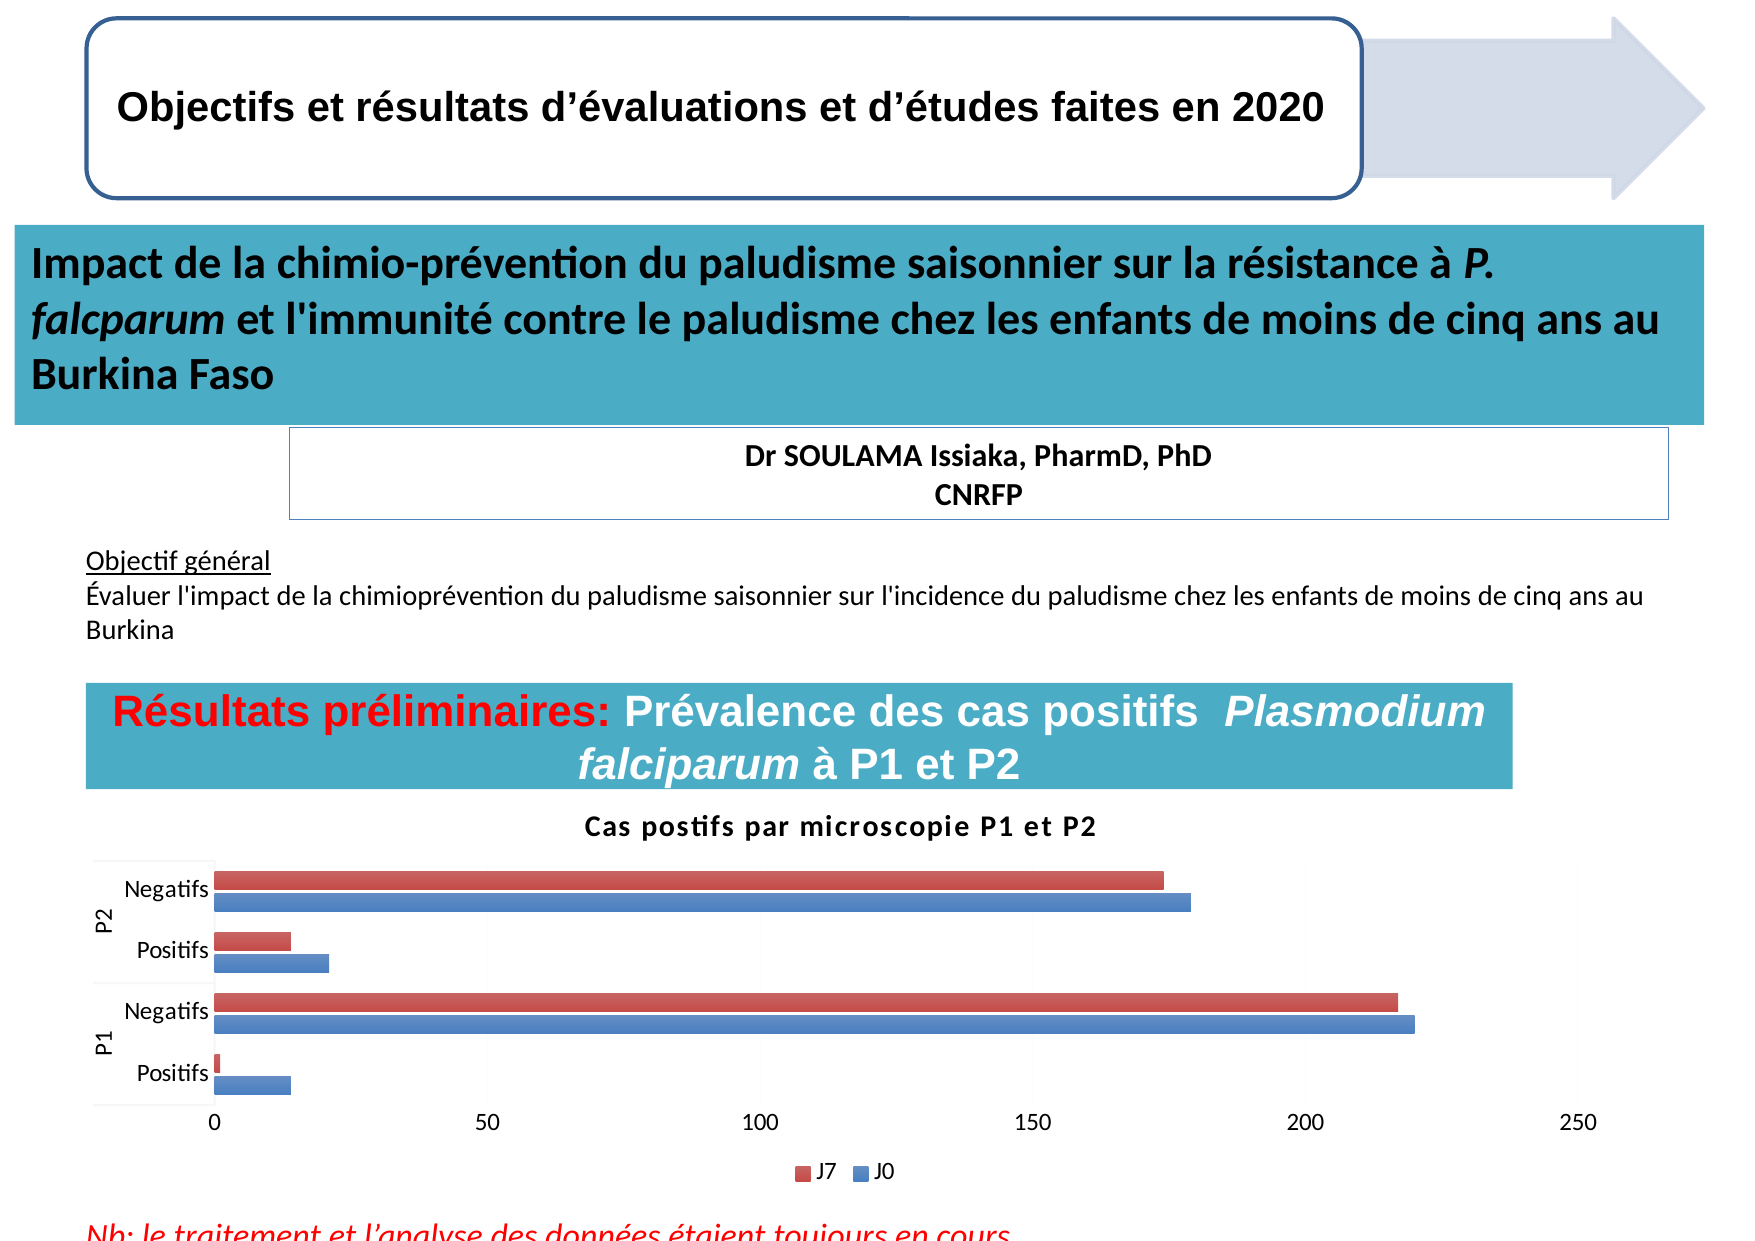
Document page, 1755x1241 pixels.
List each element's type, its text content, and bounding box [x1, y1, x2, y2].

text_box Dr SOULAMA Issiaka, PharmD, PhD CNRFP [289, 427, 1669, 520]
text_box Impact de la chimio-prévention du paludisme saisonnier sur la résistance à P. falcparum et l'immunité contre le paludisme chez les enfants de moins de cinq ans au Burkina Faso [14, 224, 1705, 425]
title Résultats préliminaires: Prévalence des cas positifs Plasmodium falciparum à P1 et P2 [85, 682, 1513, 788]
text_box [85, 18, 1705, 199]
list Objectif général Évaluer l'impact de la chimioprévention du paludisme saisonnier sur l'incidence du paludisme chez les enfants de moins de cinq ans au Burkina Nb: le traitement et l’analyse des données étaient toujours en cours [85, 542, 1672, 1241]
chart [61, 788, 1629, 1193]
